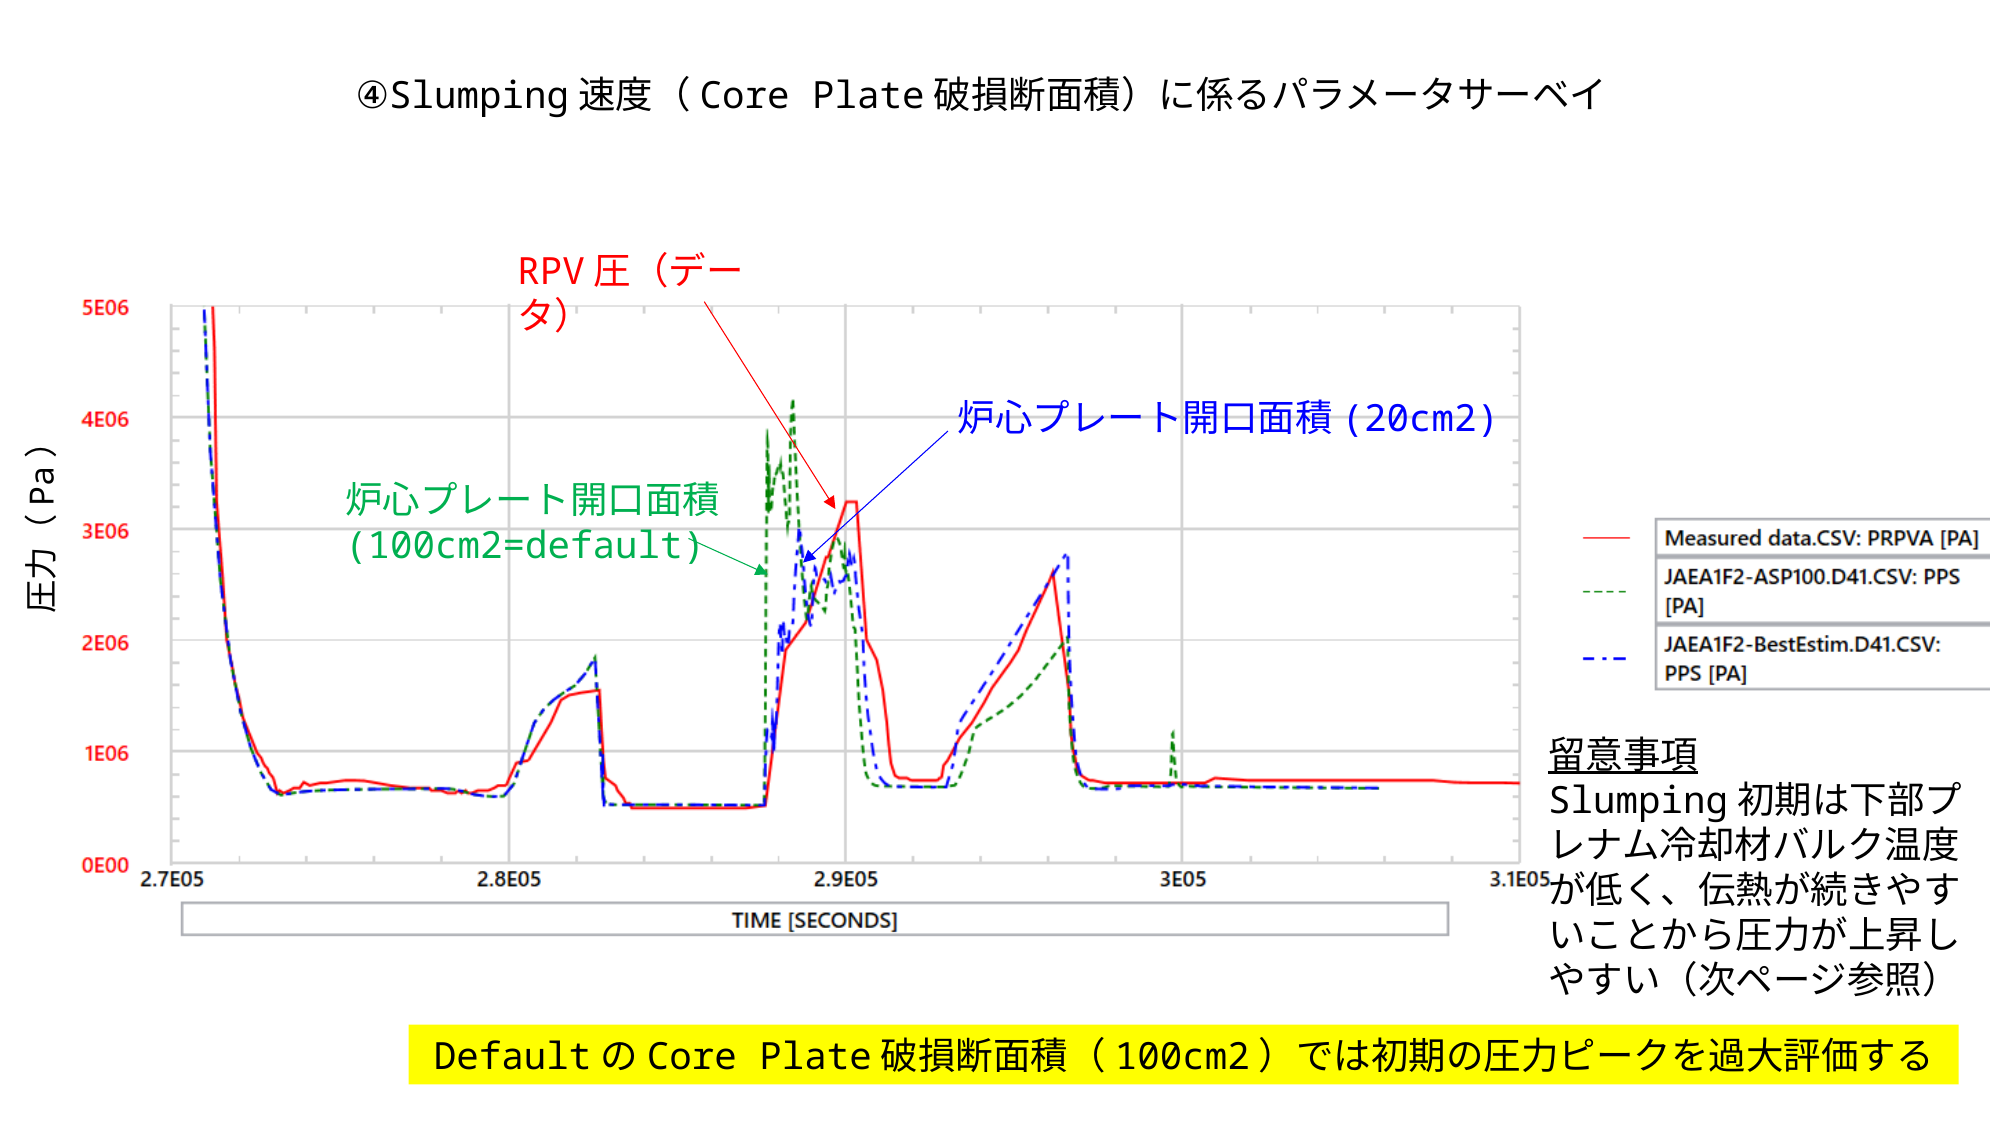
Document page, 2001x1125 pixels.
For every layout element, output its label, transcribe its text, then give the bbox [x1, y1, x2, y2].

text_box RPV圧（データ） [502, 239, 818, 271]
text_box ④Slumping速度（Core Plate破損断面積）に係るパラメータサーベイ [206, 63, 1757, 124]
text_box 圧力（Pa） [13, 351, 68, 629]
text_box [704, 301, 836, 510]
text_box DefaultのCore Plate破損断面積（100cm2）では初期の圧力ピークを過大評価する [408, 1024, 1959, 1085]
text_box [688, 538, 768, 575]
picture [68, 271, 1990, 939]
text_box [802, 431, 948, 563]
text_box 留意事項 Slumping初期は下部プレナム冷却材バルク温度が低く、伝熱が続きやすいことから圧力が上昇しやすい（次ページ参照） [1533, 723, 2000, 1009]
